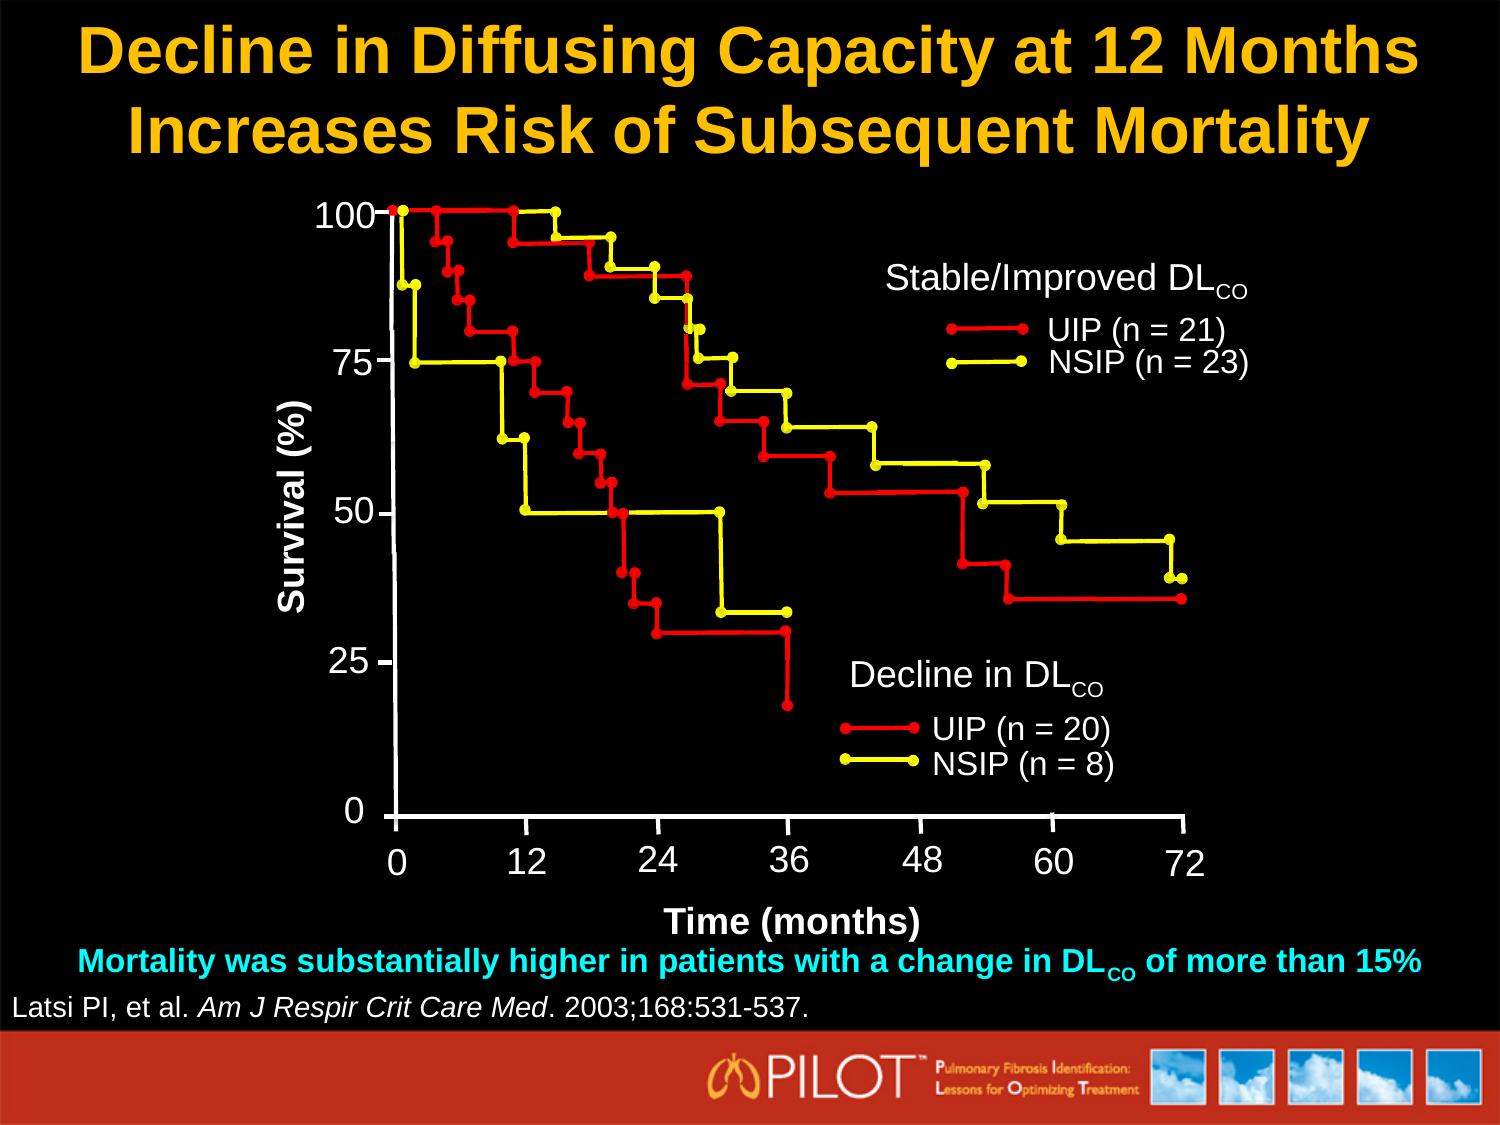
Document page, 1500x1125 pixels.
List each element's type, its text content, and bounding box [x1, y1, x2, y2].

text_box [715, 506, 726, 516]
text_box UIP (n = 21) [1032, 301, 1242, 356]
text_box Latsi PI, et al. Am J Respir Crit Care Med. 2003;168:531-537. [0, 980, 1289, 1031]
text_box 100 [299, 184, 392, 244]
text_box 48 [887, 827, 959, 888]
text_box [397, 204, 408, 216]
text_box [1016, 355, 1027, 367]
text_box 60 [1018, 829, 1090, 889]
text_box 50 [319, 478, 390, 539]
text_box UIP (n = 20) [917, 699, 1127, 734]
text_box 72 [1149, 831, 1221, 891]
text_box [617, 507, 628, 512]
picture [0, 993, 1500, 1125]
text_box [471, 295, 476, 304]
text_box 0 [371, 831, 423, 891]
text_box [839, 753, 851, 762]
text_box Mortality was substantially higher in patients with a change in DLCO of more than 15% [0, 932, 1500, 993]
text_box [780, 625, 792, 633]
text_box Stable/Improved DLCO [869, 245, 1264, 312]
text_box [507, 325, 519, 332]
text_box [867, 421, 878, 429]
text_box [561, 386, 573, 392]
text_box Decline in DLCO [834, 642, 1120, 709]
text_box [392, 204, 398, 216]
text_box [727, 351, 739, 363]
text_box 36 [753, 827, 825, 888]
text_box [574, 417, 586, 427]
text_box [781, 606, 793, 615]
text_box [1176, 593, 1187, 605]
text_box 75 [316, 330, 388, 390]
text_box Time (months) [648, 889, 936, 950]
text_box [702, 325, 706, 335]
text_box 0 [329, 778, 380, 839]
text_box Survival (%) [258, 385, 319, 630]
picture [0, 175, 1500, 932]
text_box [518, 432, 530, 443]
text_box Decline in Diffusing Capacity at 12 Months Increases Risk of Subsequent Mortality [0, 0, 1500, 175]
text_box 12 [491, 829, 563, 889]
text_box [946, 357, 956, 370]
text_box [496, 355, 507, 361]
text_box [649, 261, 661, 270]
text_box NSIP (n = 23) [1033, 333, 1265, 388]
text_box [1179, 572, 1188, 577]
text_box [609, 476, 618, 487]
text_box NSIP (n = 8) [917, 734, 1131, 790]
text_box [909, 754, 917, 767]
text_box [455, 264, 465, 275]
text_box 24 [622, 827, 694, 888]
text_box 25 [313, 628, 385, 689]
